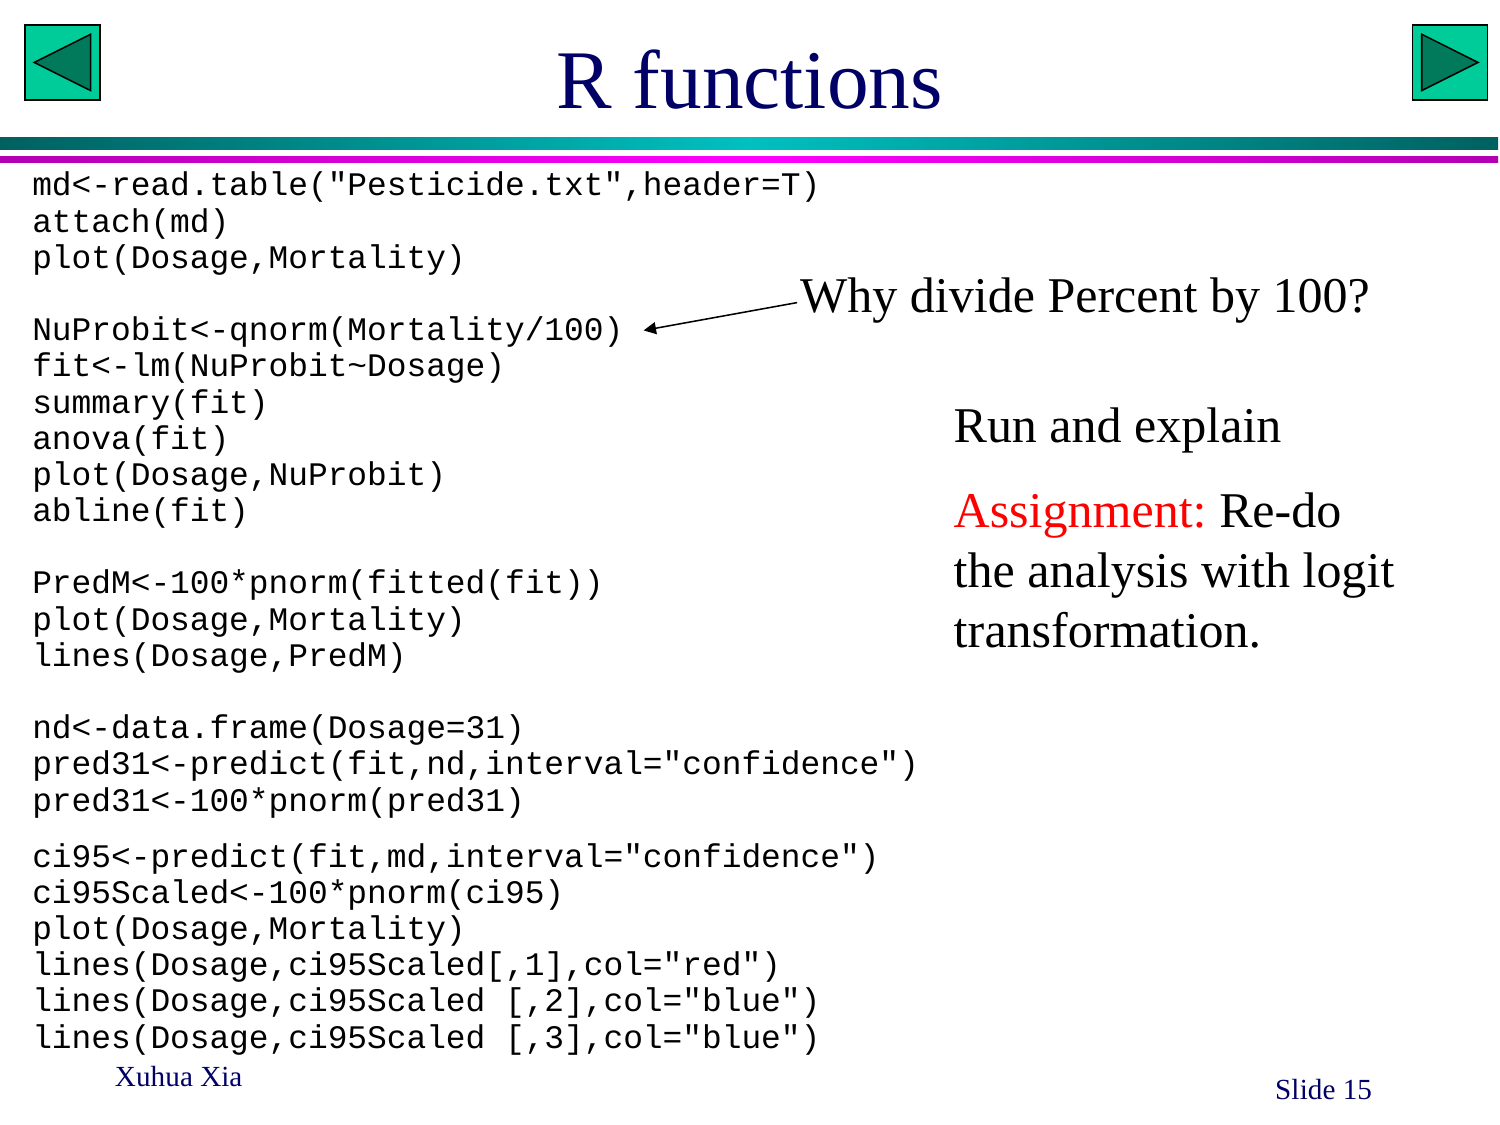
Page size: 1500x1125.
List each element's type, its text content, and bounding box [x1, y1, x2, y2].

text_box Why divide Percent by 100? [785, 255, 1436, 331]
title R functions [112, 0, 1388, 150]
text_box md<-read.table("Pesticide.txt",header=T) attach(md) plot(Dosage,Mortality) NuProbit<-qnorm(Mortality/100) fit<-lm(NuProbit~Dosage) summary(fit) anova(fit) plot(Dosage,NuProbit) abline(fit) PredM<-100*pnorm(fitted(fit)) plot(Dosage,Mortality) lines(Dosage,PredM) nd<-data.frame(Dosage=31) pred31<-predict(fit,nd,interval="confidence") pred31<-100*pnorm(pred31) ci95<-predict(fit,md,interval="confidence") ci95Scaled<-100*pnorm(ci95) plot(Dosage,Mortality) lines(Dosage,ci95Scaled[,1],col="red") lines(Dosage,ci95Scaled [,2],col="blue") lines(Dosage,ci95Scaled [,3],col="blue") [17, 172, 1412, 1063]
text_box Run and explain Assignment: Re-do the analysis with logit transformation. [938, 385, 1412, 666]
text_box [643, 302, 798, 335]
slide_number Slide 15 [1074, 1063, 1388, 1100]
slide_number Xuhua Xia [99, 1063, 413, 1088]
